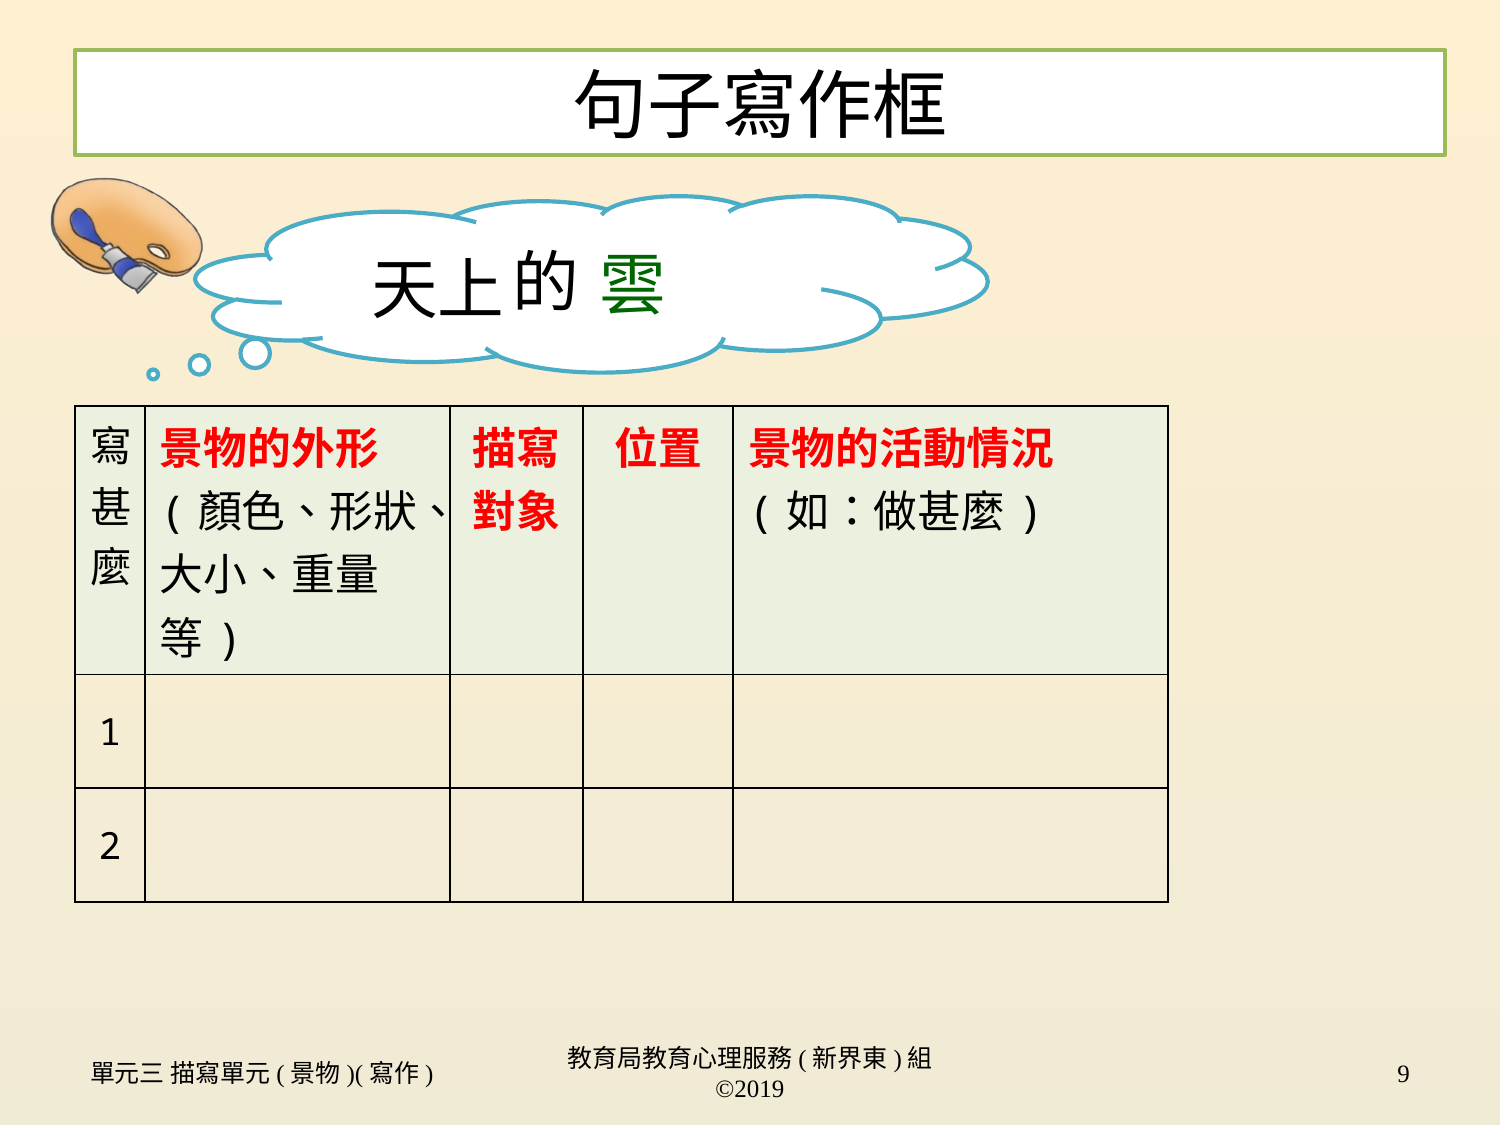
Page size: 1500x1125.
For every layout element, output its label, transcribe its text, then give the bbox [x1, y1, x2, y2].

slide_number 9 [1074, 1042, 1425, 1103]
table_header 景物的外形 (顏色、形狀、大小、重量等) [146, 407, 449, 674]
table_cell [146, 789, 449, 901]
table_cell [451, 789, 582, 901]
text_box [187, 353, 212, 377]
table_cell [451, 675, 582, 787]
text_box [210, 194, 990, 375]
table_cell [734, 675, 1167, 787]
text_box 的 [498, 232, 607, 328]
table_cell [584, 675, 732, 787]
picture [18, 157, 236, 338]
table_header 位置 [584, 407, 732, 674]
table_header 描寫對象 [451, 407, 582, 674]
table_header 景物的活動情況 (如：做甚麼) [734, 407, 1167, 674]
table_cell 1 [76, 675, 144, 787]
footer 教育局教育心理服務(新界東)組 ©2019 [512, 1042, 988, 1103]
slide_number 單元三 描寫單元(景物)(寫作) [75, 1042, 502, 1103]
text_box 天上 [356, 239, 520, 335]
text_box 句子寫作框 [73, 48, 1447, 157]
title 雲 [582, 230, 684, 336]
table_cell [584, 789, 732, 901]
table_cell [146, 675, 449, 787]
text_box [146, 367, 161, 382]
table_header 寫甚麼 [76, 407, 144, 674]
text_box [417, 130, 526, 239]
table_cell 2 [76, 789, 144, 901]
table_cell [734, 789, 1167, 901]
